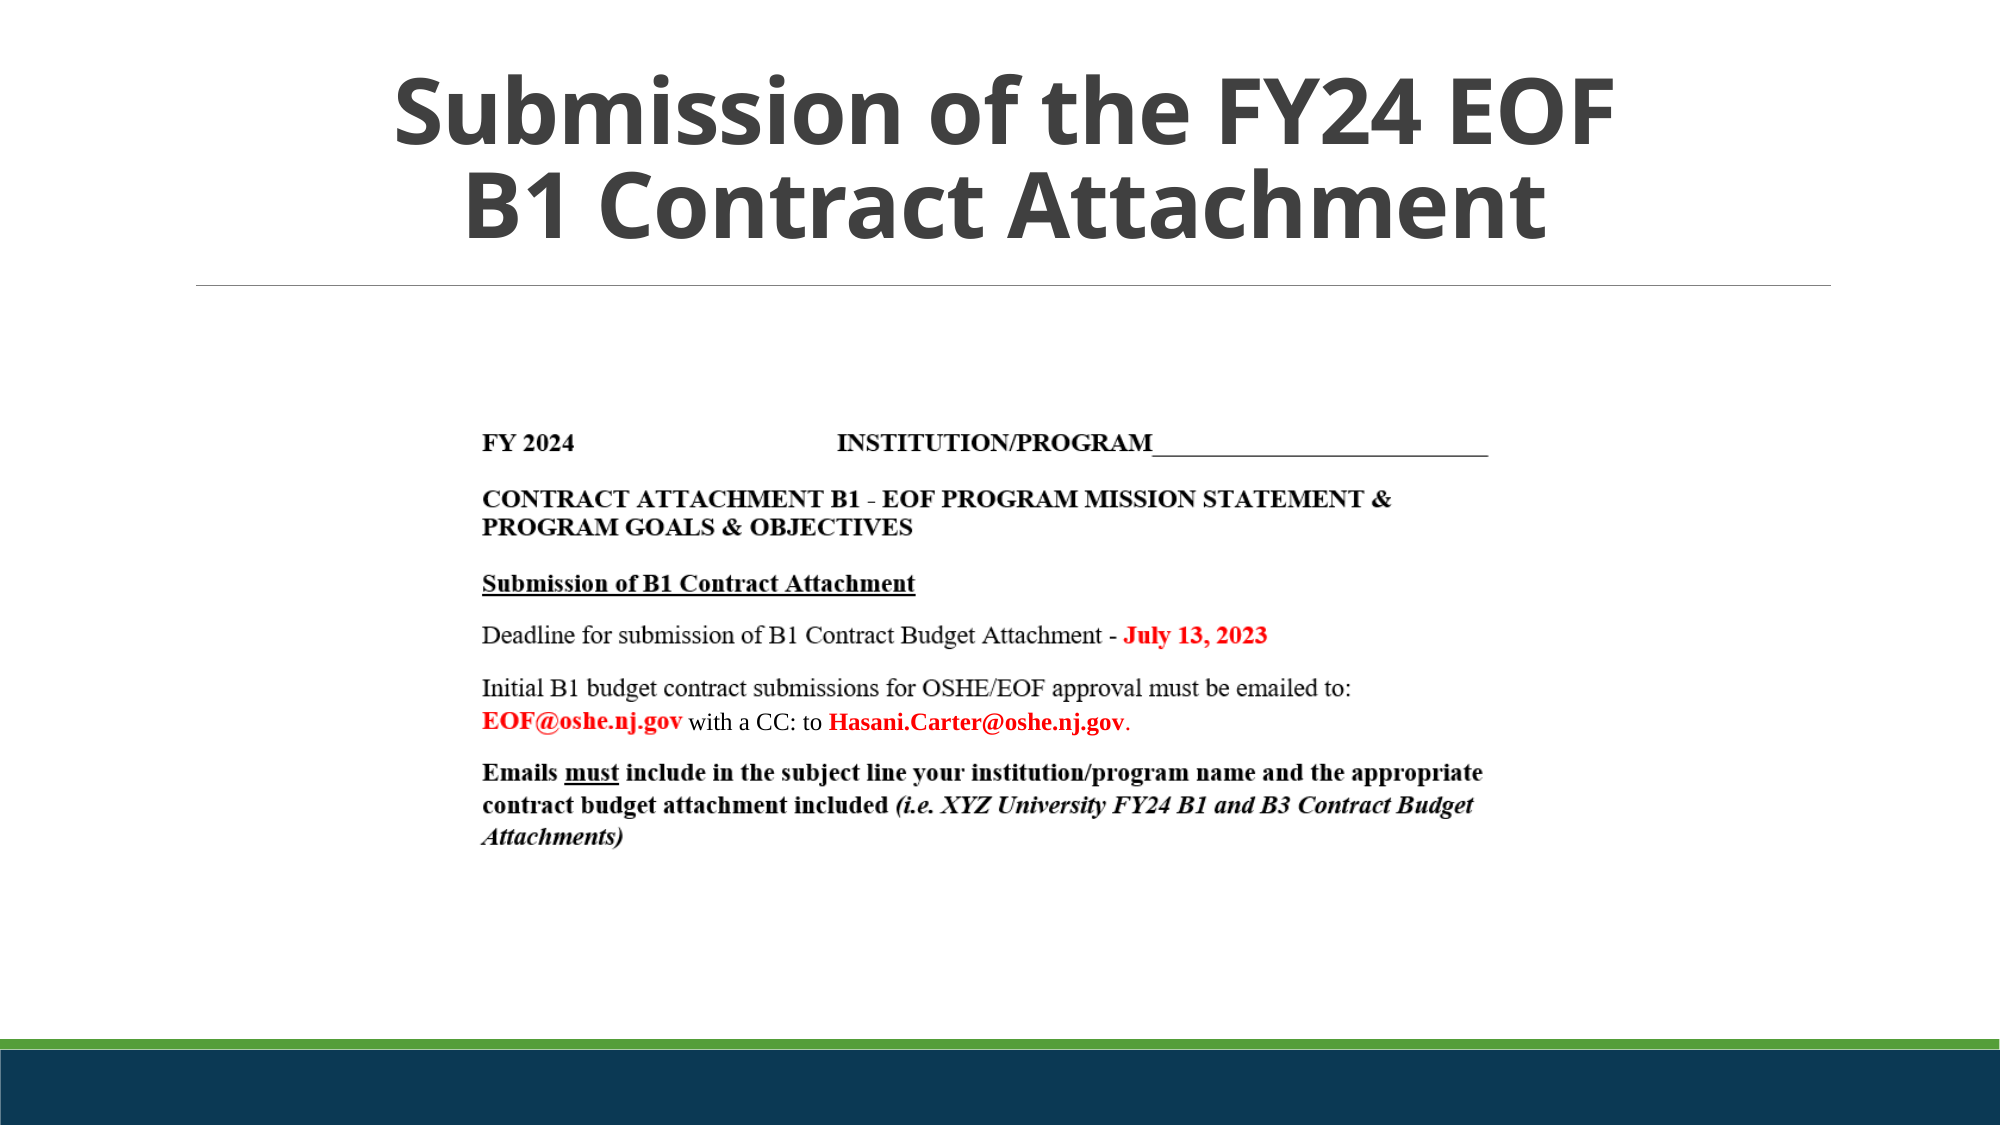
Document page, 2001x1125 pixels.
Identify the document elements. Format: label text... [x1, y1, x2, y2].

title Submission of the FY24 EOF B1 Contract Attachment [180, 47, 1830, 265]
picture [404, 331, 1540, 918]
